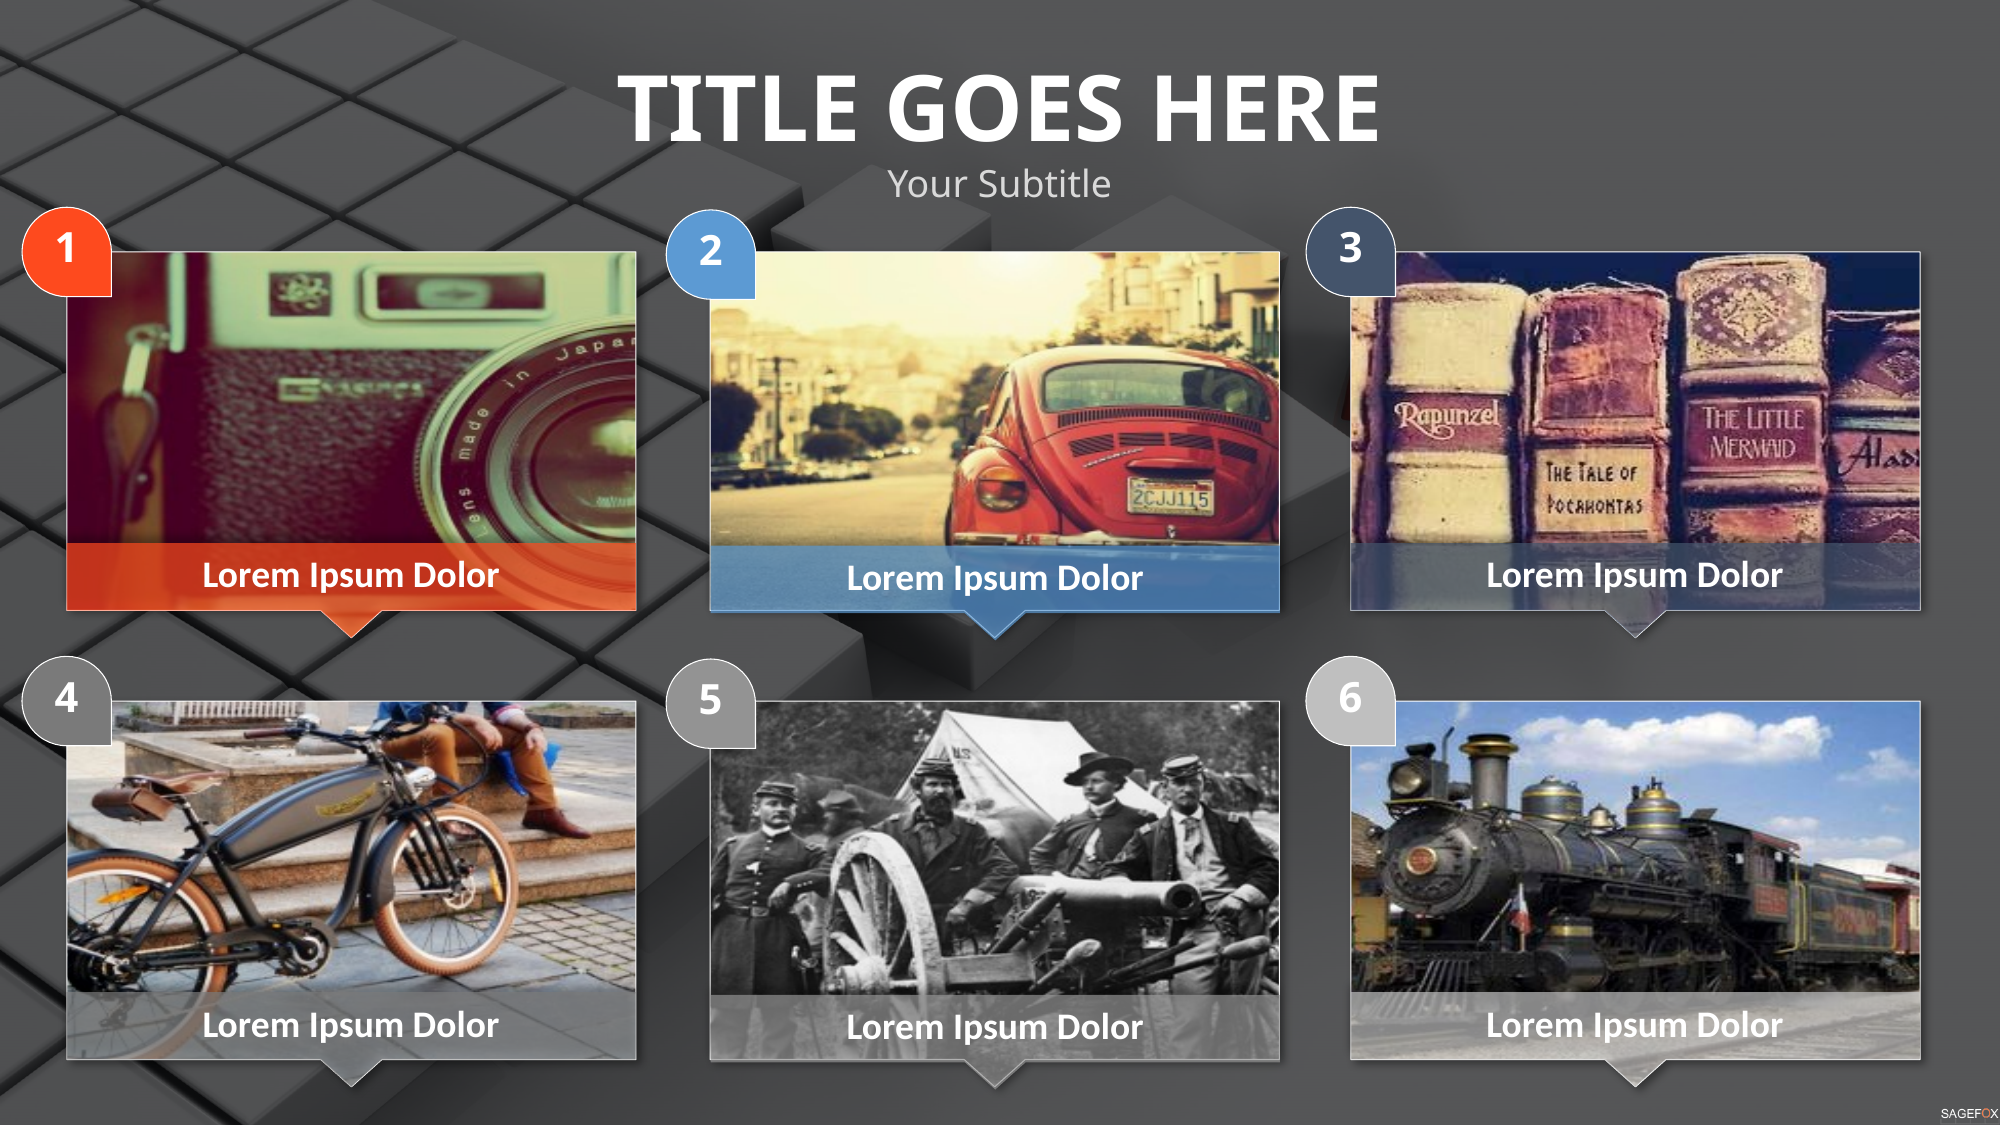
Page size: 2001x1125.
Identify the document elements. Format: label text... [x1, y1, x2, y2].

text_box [66, 543, 636, 638]
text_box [21, 656, 112, 746]
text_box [665, 658, 756, 749]
text_box [66, 701, 636, 982]
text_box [66, 992, 636, 1087]
text_box [710, 251, 1280, 535]
text_box [1350, 701, 1921, 983]
picture [1940, 0, 2001, 1125]
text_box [710, 994, 1280, 1090]
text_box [710, 545, 1280, 641]
text_box [710, 701, 1280, 985]
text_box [21, 207, 112, 297]
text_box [1305, 656, 1396, 746]
text_box [1350, 251, 1921, 534]
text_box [1350, 992, 1920, 1087]
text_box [1350, 543, 1920, 638]
text_box [66, 251, 636, 533]
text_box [1305, 207, 1396, 297]
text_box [666, 209, 756, 300]
text_box TITLE GOES HERE Your Subtitle [548, 42, 1452, 212]
